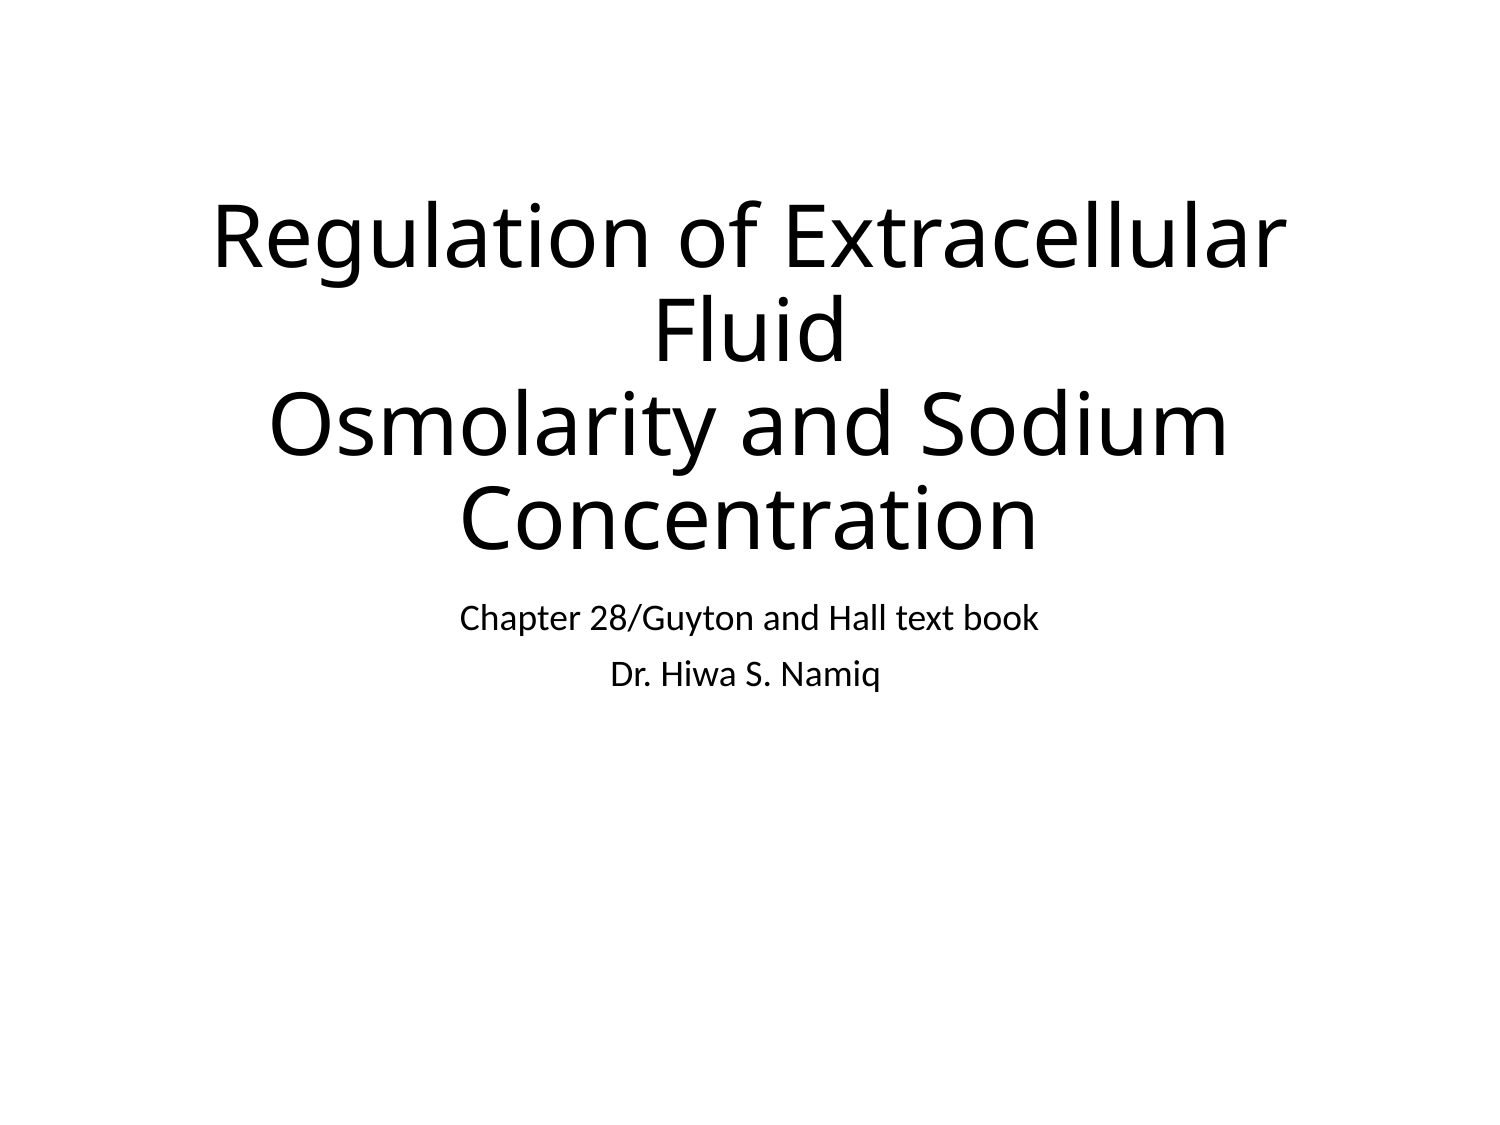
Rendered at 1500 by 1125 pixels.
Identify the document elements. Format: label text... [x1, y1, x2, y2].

subtitle Chapter 28/Guyton and Hall text book Dr. Hiwa S. Namiq [187, 590, 1313, 863]
title Regulation of Extracellular Fluid Osmolarity and Sodium Concentration [187, 184, 1313, 576]
